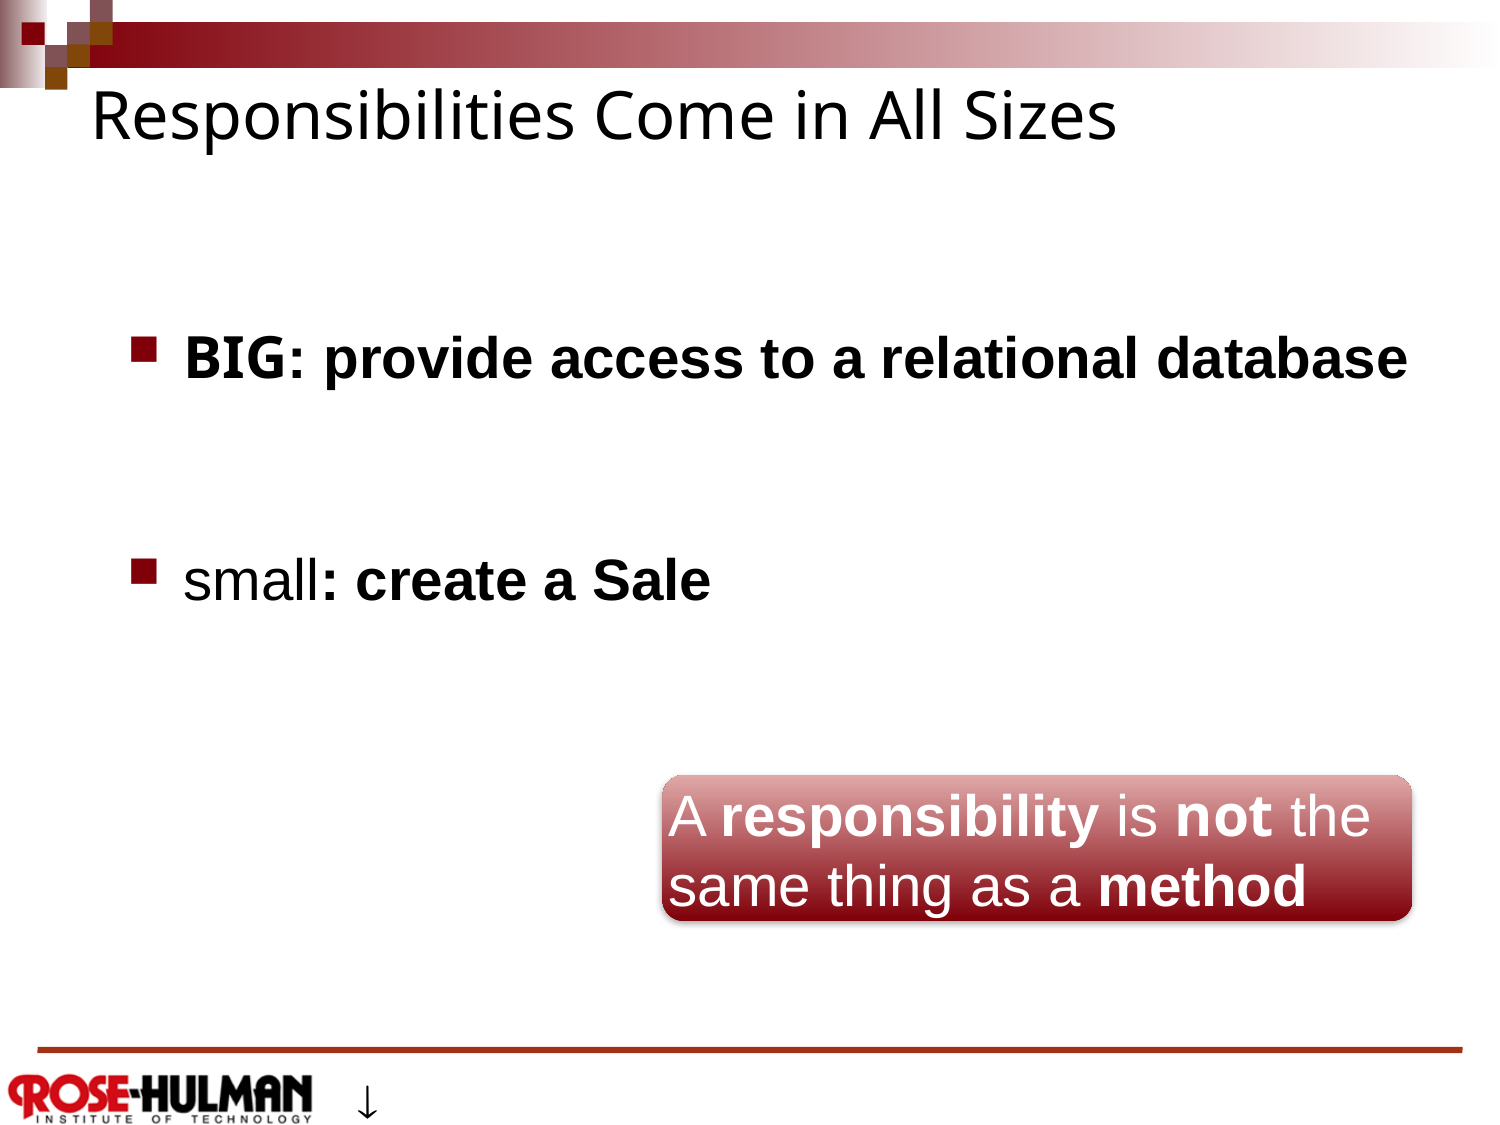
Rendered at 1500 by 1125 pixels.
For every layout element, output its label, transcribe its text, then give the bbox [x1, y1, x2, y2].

picture [0, 1071, 325, 1125]
text_box A responsibility is not the same thing as a method [662, 774, 1413, 922]
list BIG: provide access to a relational database small: create a Sale [112, 312, 1451, 1026]
title Responsibilities Come in All Sizes [74, 62, 1426, 163]
text_box  [342, 1062, 393, 1125]
